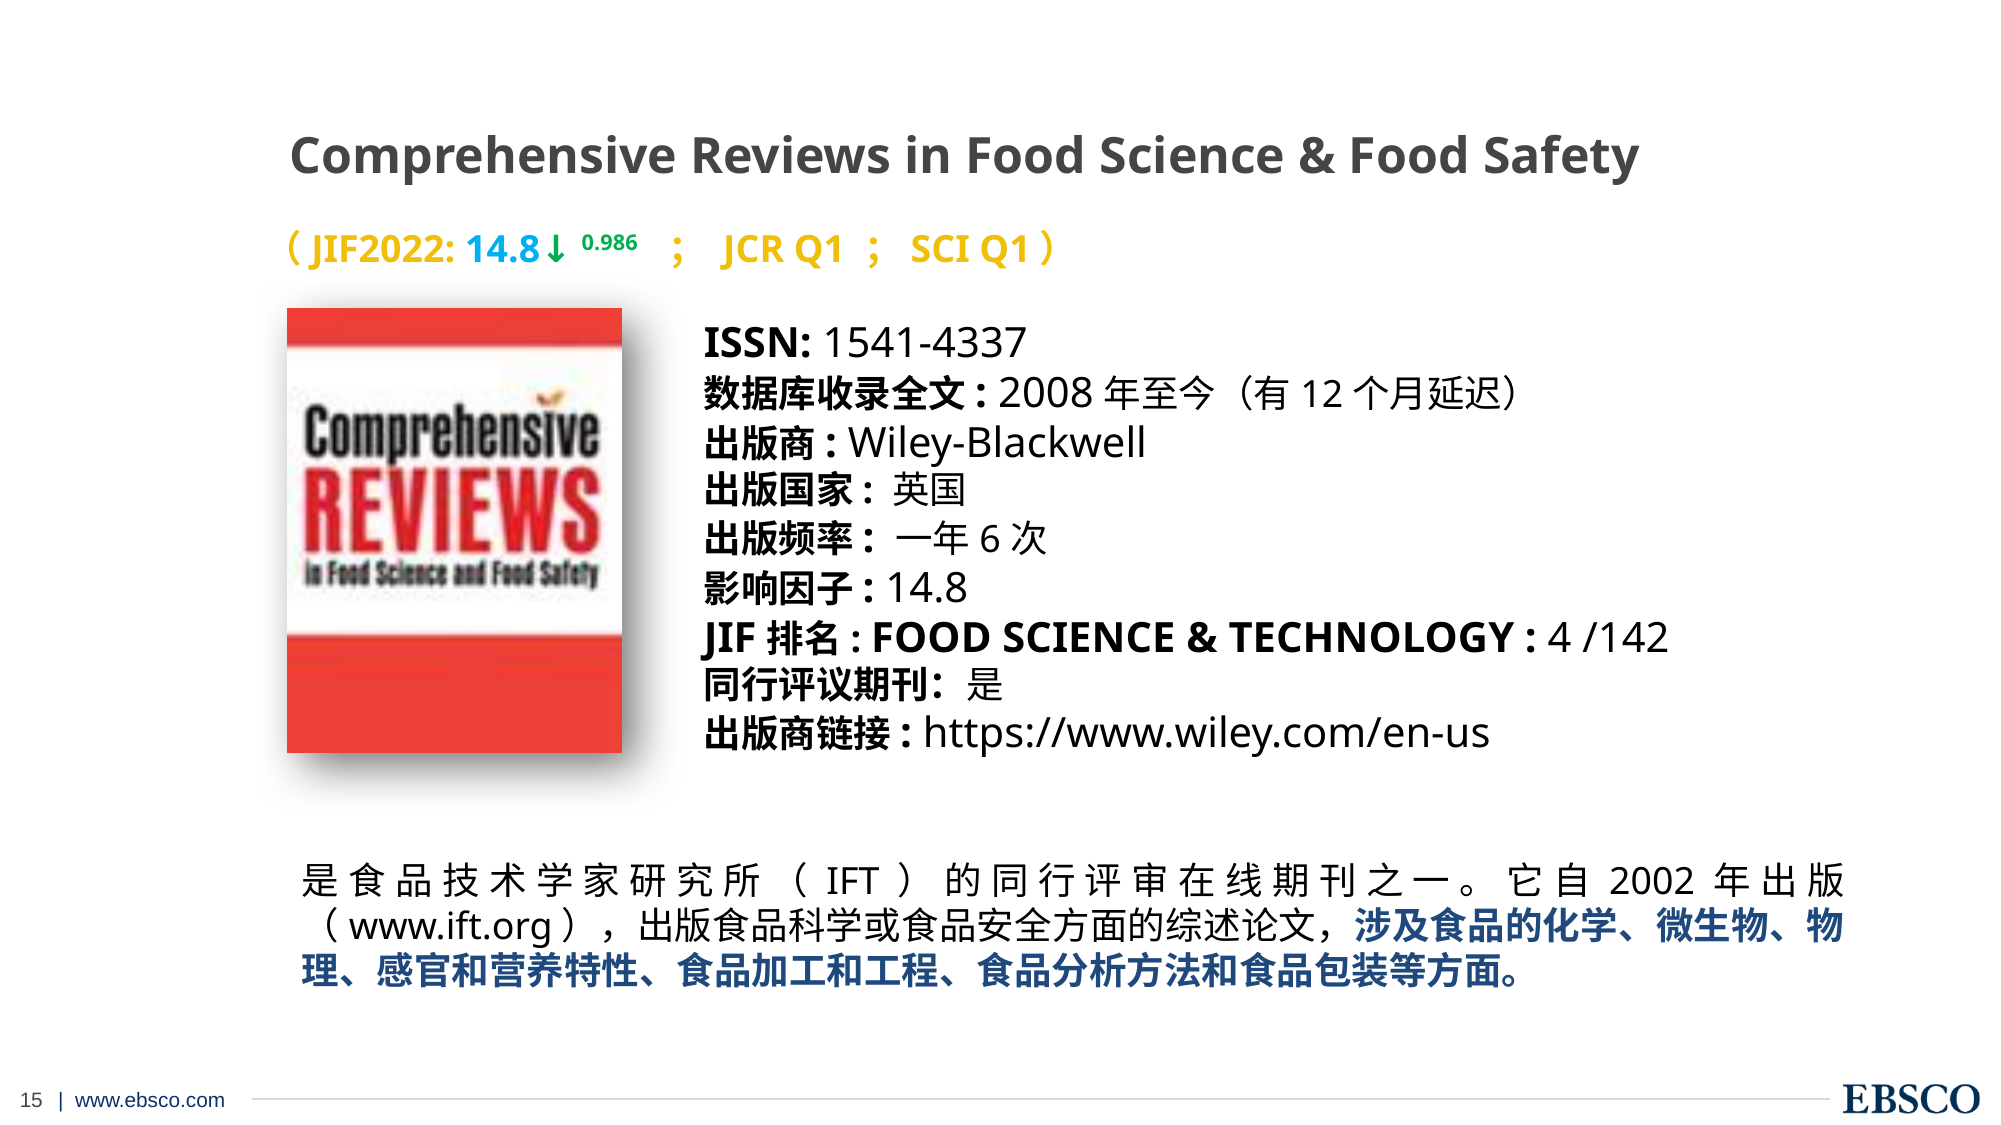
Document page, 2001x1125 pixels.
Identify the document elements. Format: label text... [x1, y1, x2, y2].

text_box ISSN: 1541-4337 数据库收录全文: 2008年至今（有12个月延迟） 出版商: Wiley-Blackwell 出版国家: 英国 出版频率: 一年6次 影响因子: 14.8 JIF排名: FOOD SCIENCE & TECHNOLOGY : 4 /142 同行评议期刊：是 出版商链接: https://www.wiley.com/en-us [688, 308, 1771, 764]
text_box （JIF2022: 14.8↓ 0.986 ； JCR Q1 ；SCI Q1） [249, 217, 1206, 277]
text_box 是食品技术学家研究所（IFT）的同行评审在线期刊之一。它自2002年出版（www.ift.org），出版食品科学或食品安全方面的综述论文，涉及食品的化学、微生物、物理、感官和营养特性、食品加工和工程、食品分析方法和食品包装等方面。 [287, 850, 1860, 1000]
picture [287, 308, 622, 753]
picture [1843, 1082, 1980, 1115]
title Comprehensive Reviews in Food Science & Food Safety [274, 109, 1750, 196]
